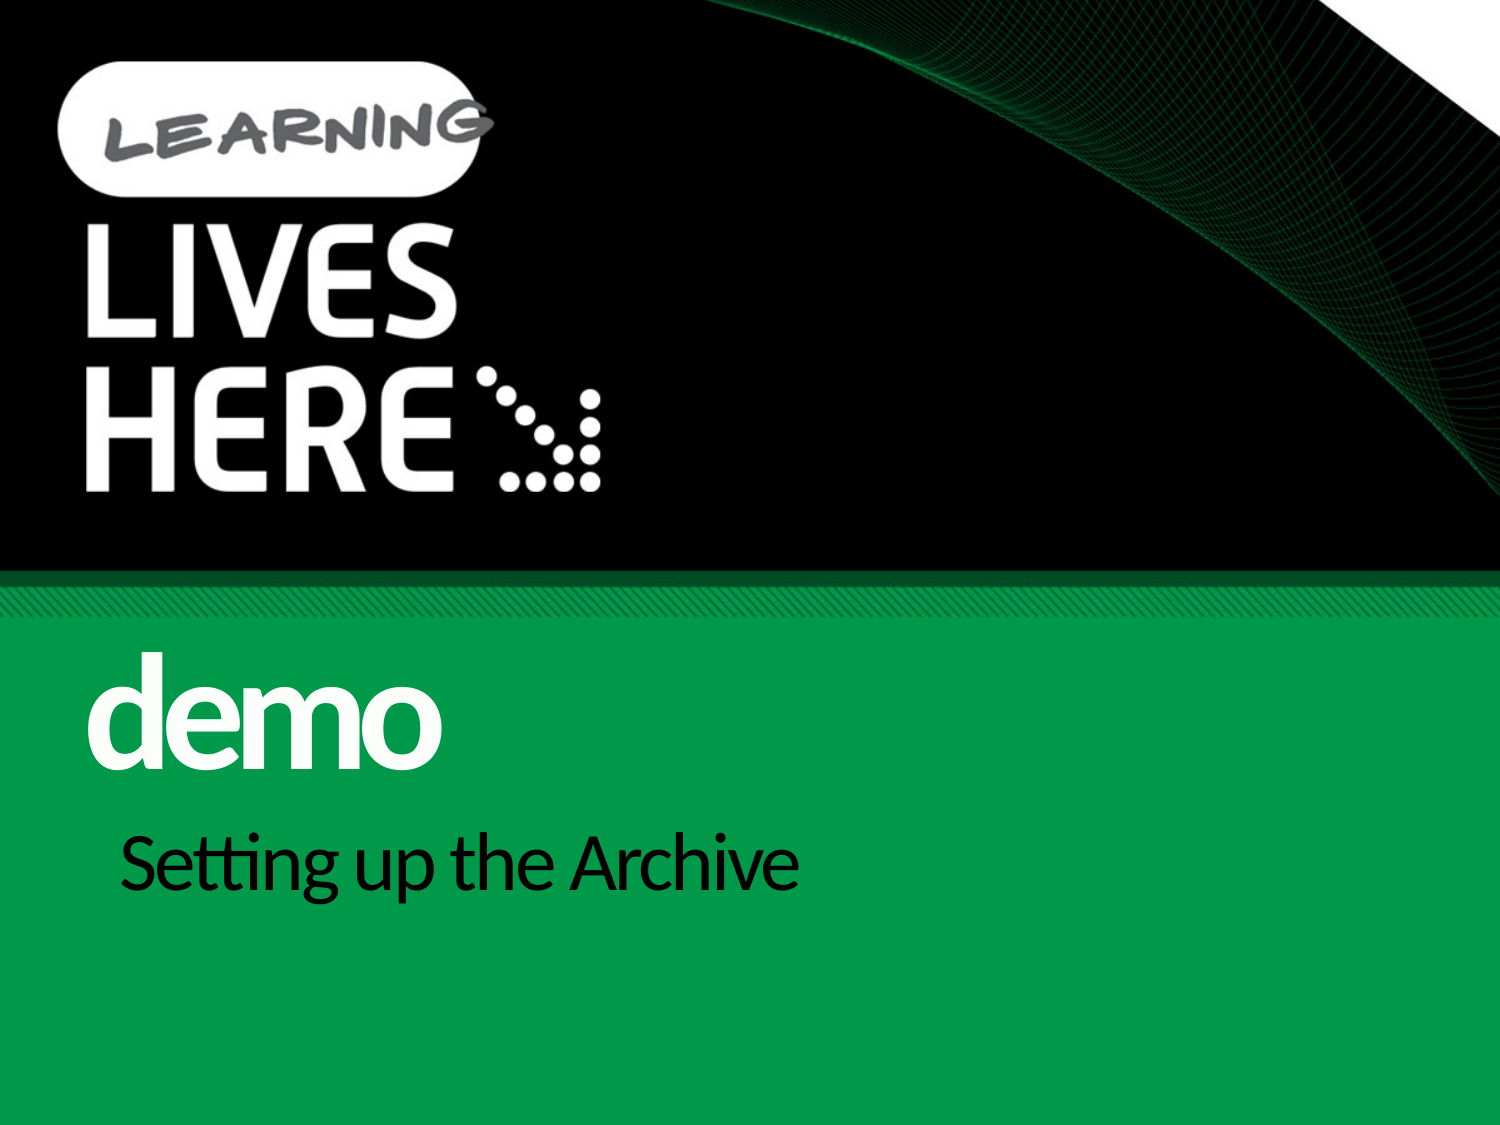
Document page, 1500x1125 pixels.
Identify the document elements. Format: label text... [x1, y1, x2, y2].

title Setting up the Archive [119, 818, 1375, 943]
picture [0, 0, 1500, 1125]
list demo [83, 625, 1344, 800]
